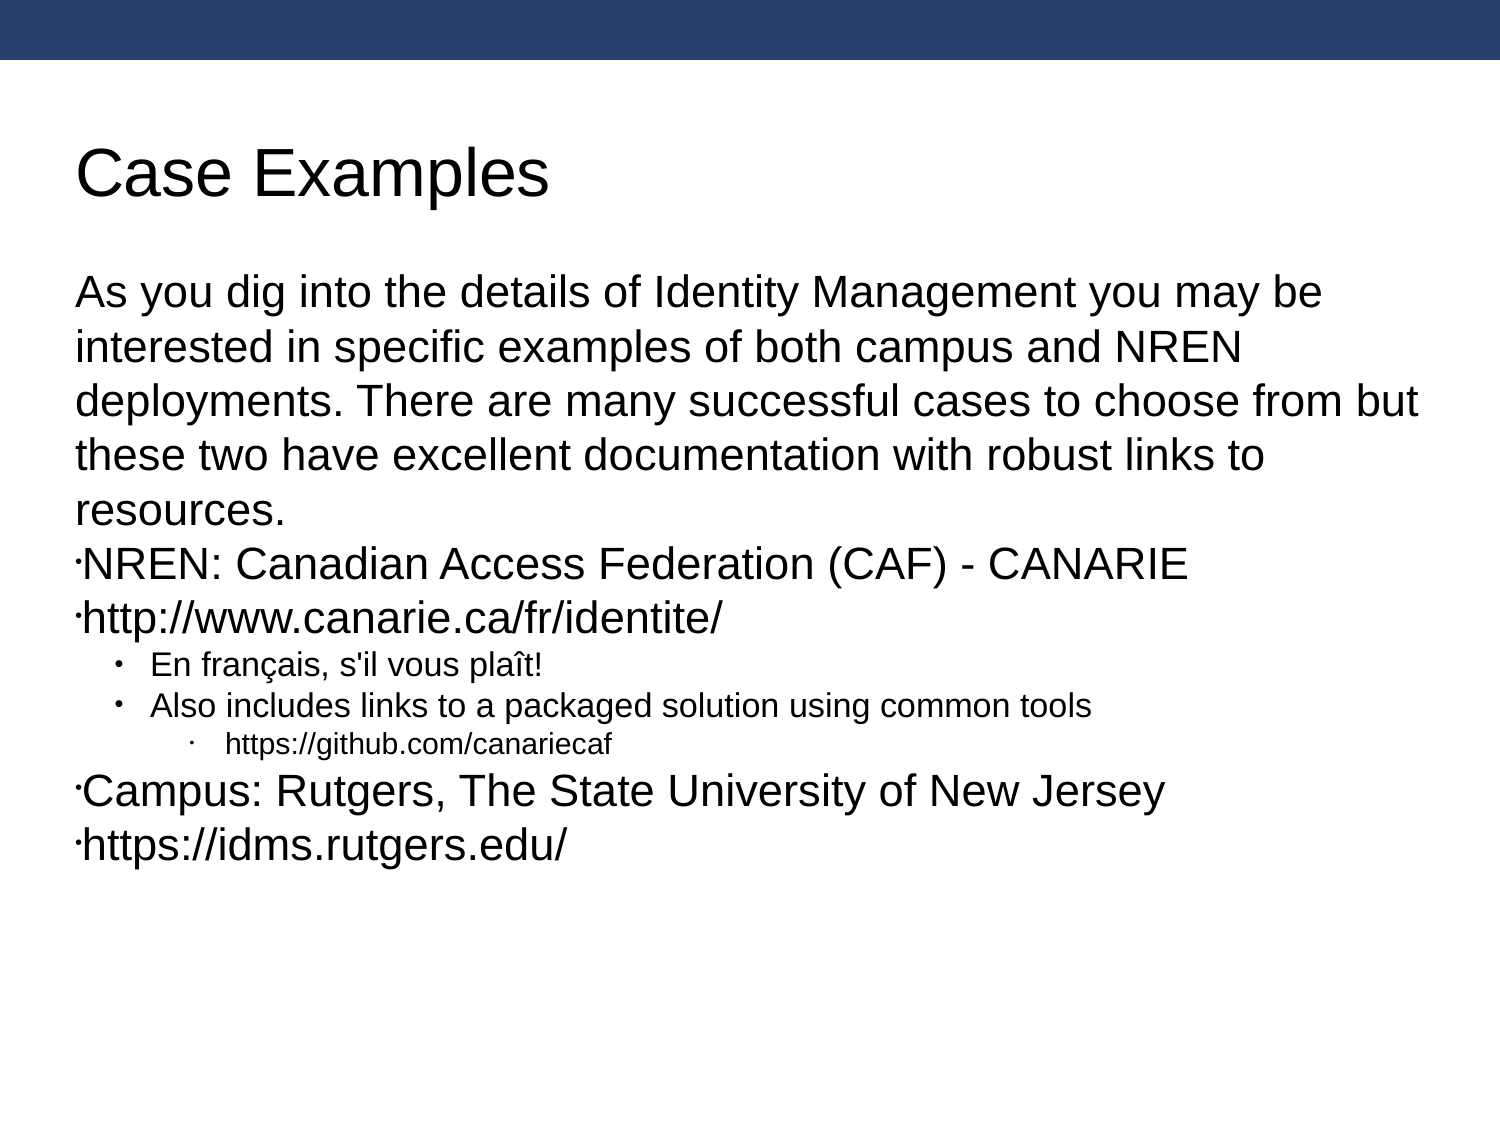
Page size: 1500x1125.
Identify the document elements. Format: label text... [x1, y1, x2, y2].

text_box Case Examples [74, 87, 1425, 250]
text_box As you dig into the details of Identity Management you may be interested in specific examples of both campus and NREN deployments. There are many successful cases to choose from but these two have excellent documentation with robust links to resources. NREN: Canadian Access Federation (CAF) - CANARIE http://www.canarie.ca/fr/identite/ En français, s'il vous plaît! Also includes links to a packaged solution using common tools https://github.com/canariecaf Campus: Rutgers, The State University of New Jersey https://idms.rutgers.edu/ [74, 262, 1425, 1063]
